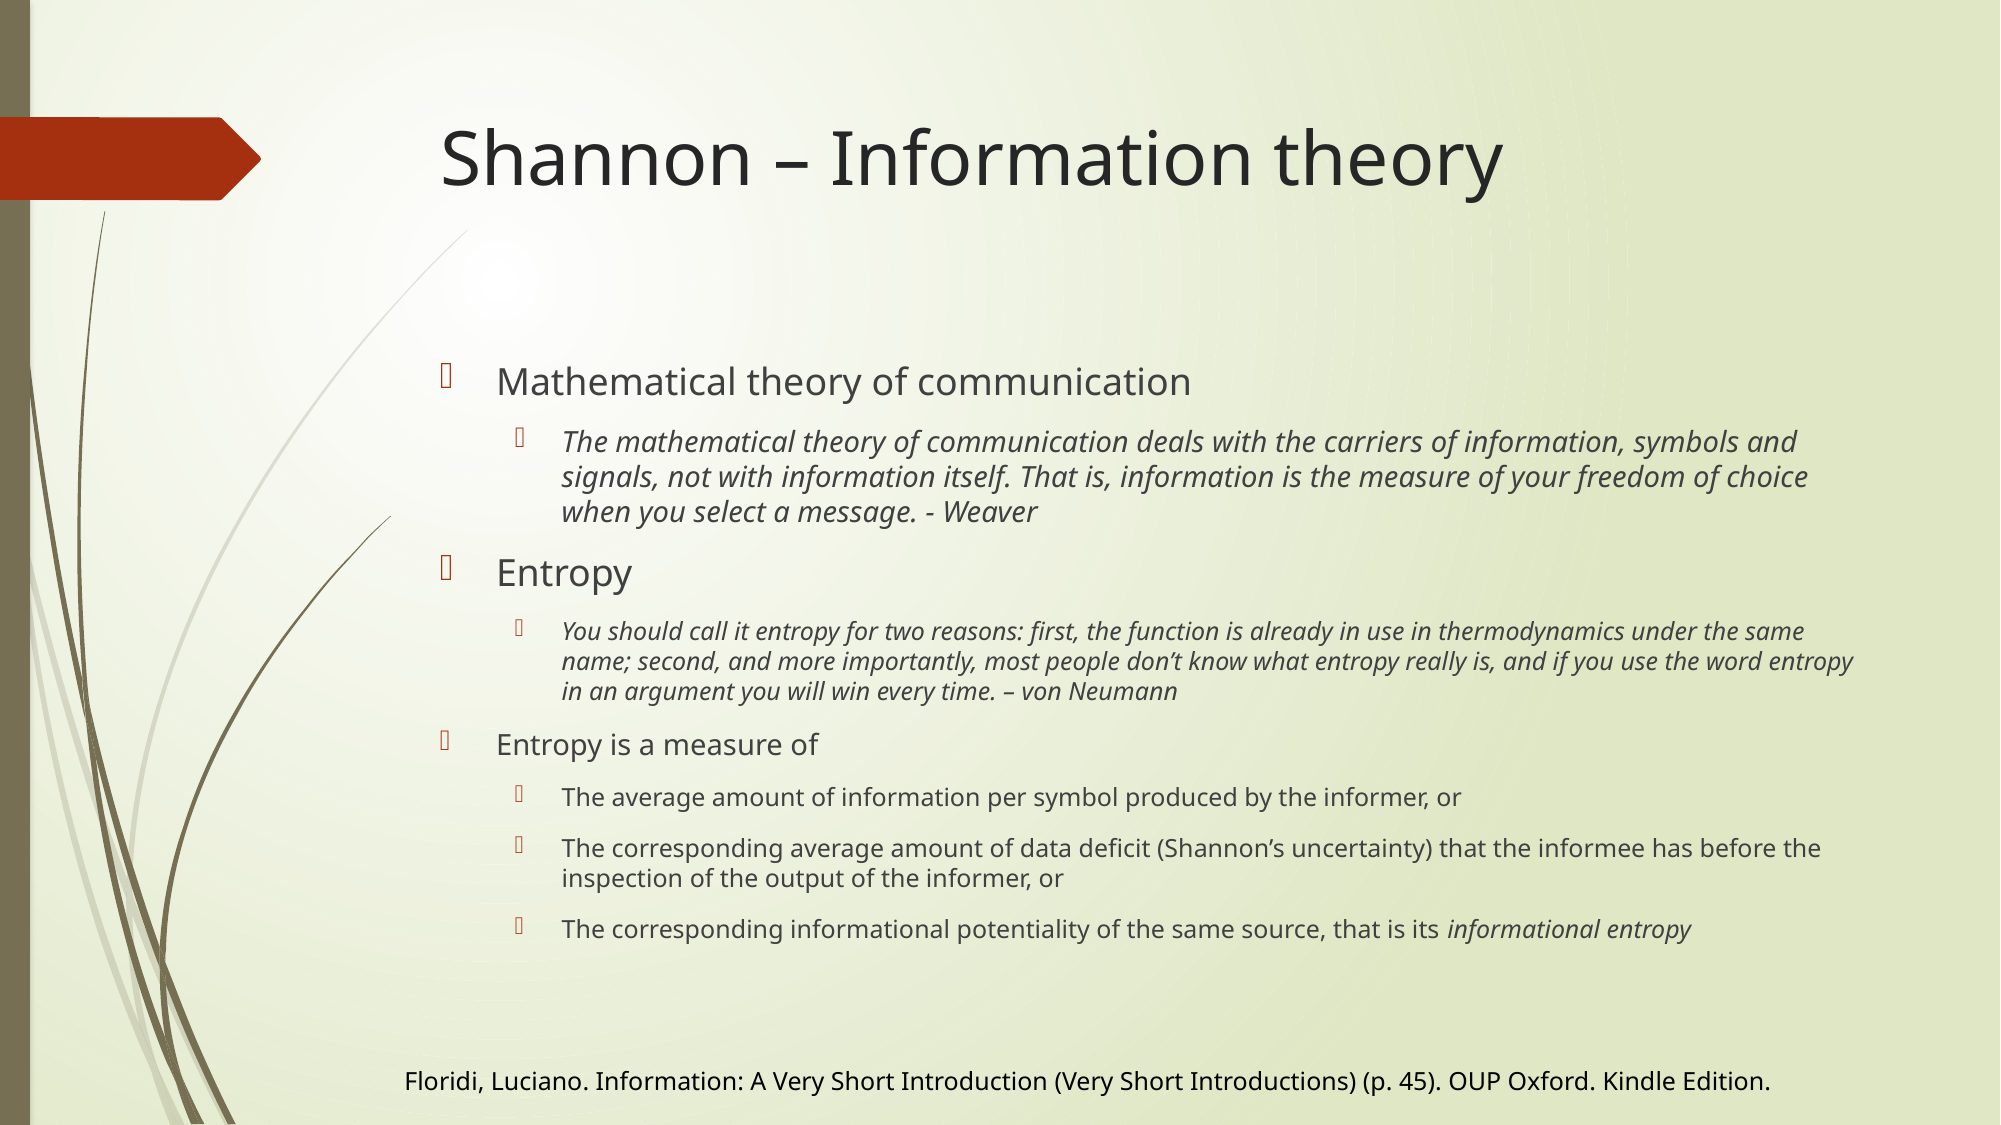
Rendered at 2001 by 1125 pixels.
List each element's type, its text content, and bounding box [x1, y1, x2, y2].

list Mathematical theory of communication The mathematical theory of communication deals with the carriers of information, symbols and signals, not with information itself. That is, information is the measure of your freedom of choice when you select a message. - Weaver Entropy You should call it entropy for two reasons: first, the function is already in use in thermodynamics under the same name; second, and more importantly, most people don’t know what entropy really is, and if you use the word entropy in an argument you will win every time. – von Neumann Entropy is a measure of The average amount of information per symbol produced by the informer, or The corresponding average amount of data deficit (Shannon’s uncertainty) that the informee has before the inspection of the output of the informer, or The corresponding informational potentiality of the same source, that is its informational entropy [424, 350, 1888, 970]
title Shannon – Information theory [425, 102, 1888, 313]
text_box Floridi, Luciano. Information: A Very Short Introduction (Very Short Introductions) (p. 45). OUP Oxford. Kindle Edition. [389, 1058, 1796, 1125]
